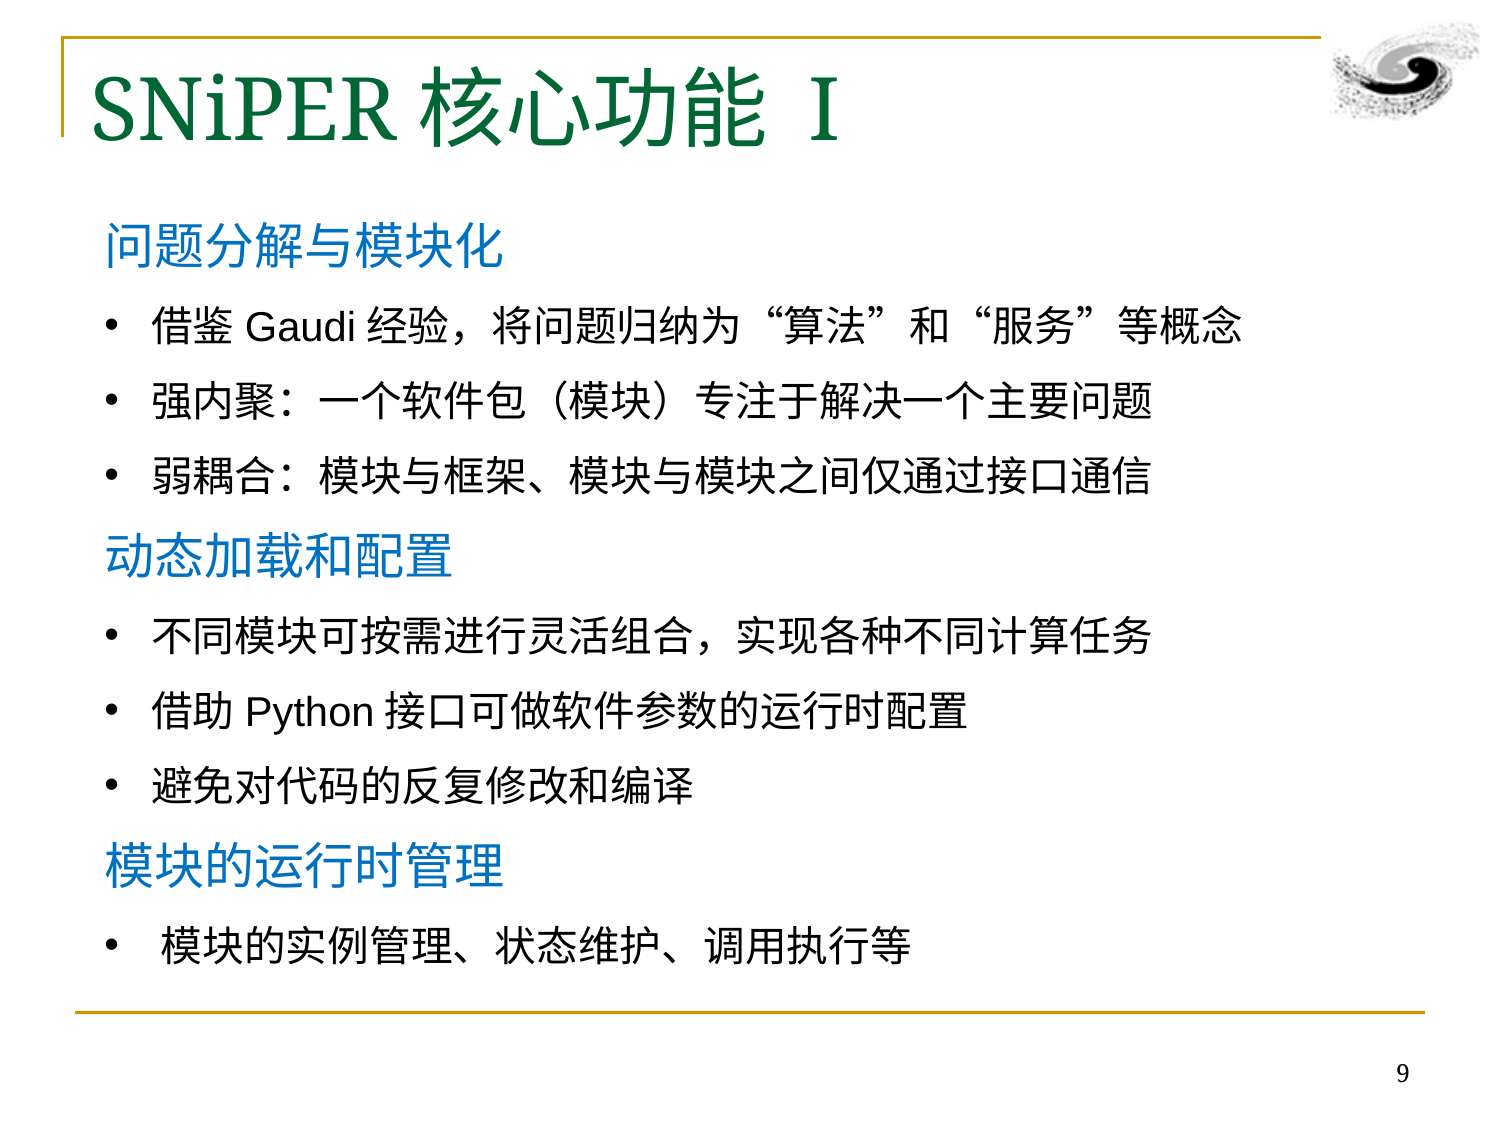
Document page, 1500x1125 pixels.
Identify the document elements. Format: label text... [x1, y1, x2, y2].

picture [1321, 11, 1489, 132]
slide_number 9 [1074, 1023, 1426, 1100]
text_box 问题分解与模块化 借鉴Gaudi经验，将问题归纳为“算法”和“服务”等概念 强内聚：一个软件包（模块）专注于解决一个主要问题 弱耦合：模块与框架、模块与模块之间仅通过接口通信 动态加载和配置 不同模块可按需进行灵活组合，实现各种不同计算任务 借助Python接口可做软件参数的运行时配置 避免对代码的反复修改和编译 模块的运行时管理 模块的实例管理、状态维护、调用执行等 [89, 207, 1368, 977]
title SNiPER核心功能 I [74, 45, 1426, 233]
